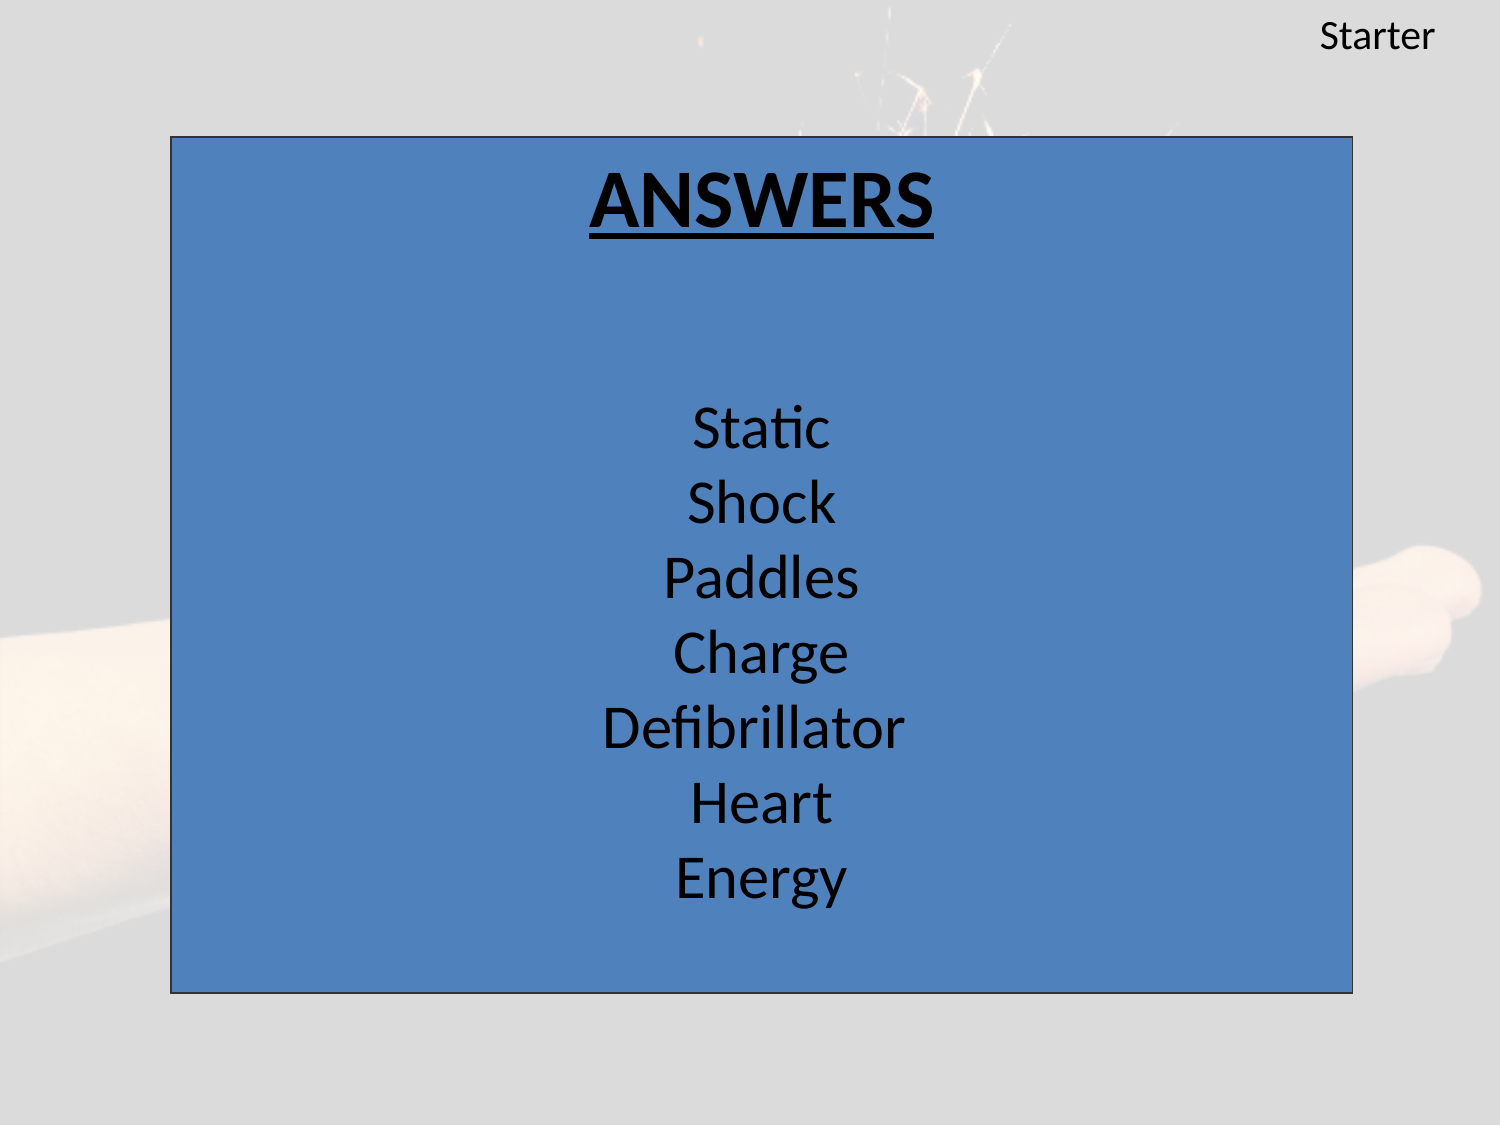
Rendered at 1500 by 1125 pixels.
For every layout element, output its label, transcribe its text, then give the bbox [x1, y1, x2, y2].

text_box Starter [1304, 0, 1500, 65]
text_box ANSWERS Static Shock Paddles Charge Defibrillator Heart Energy [171, 137, 1353, 994]
